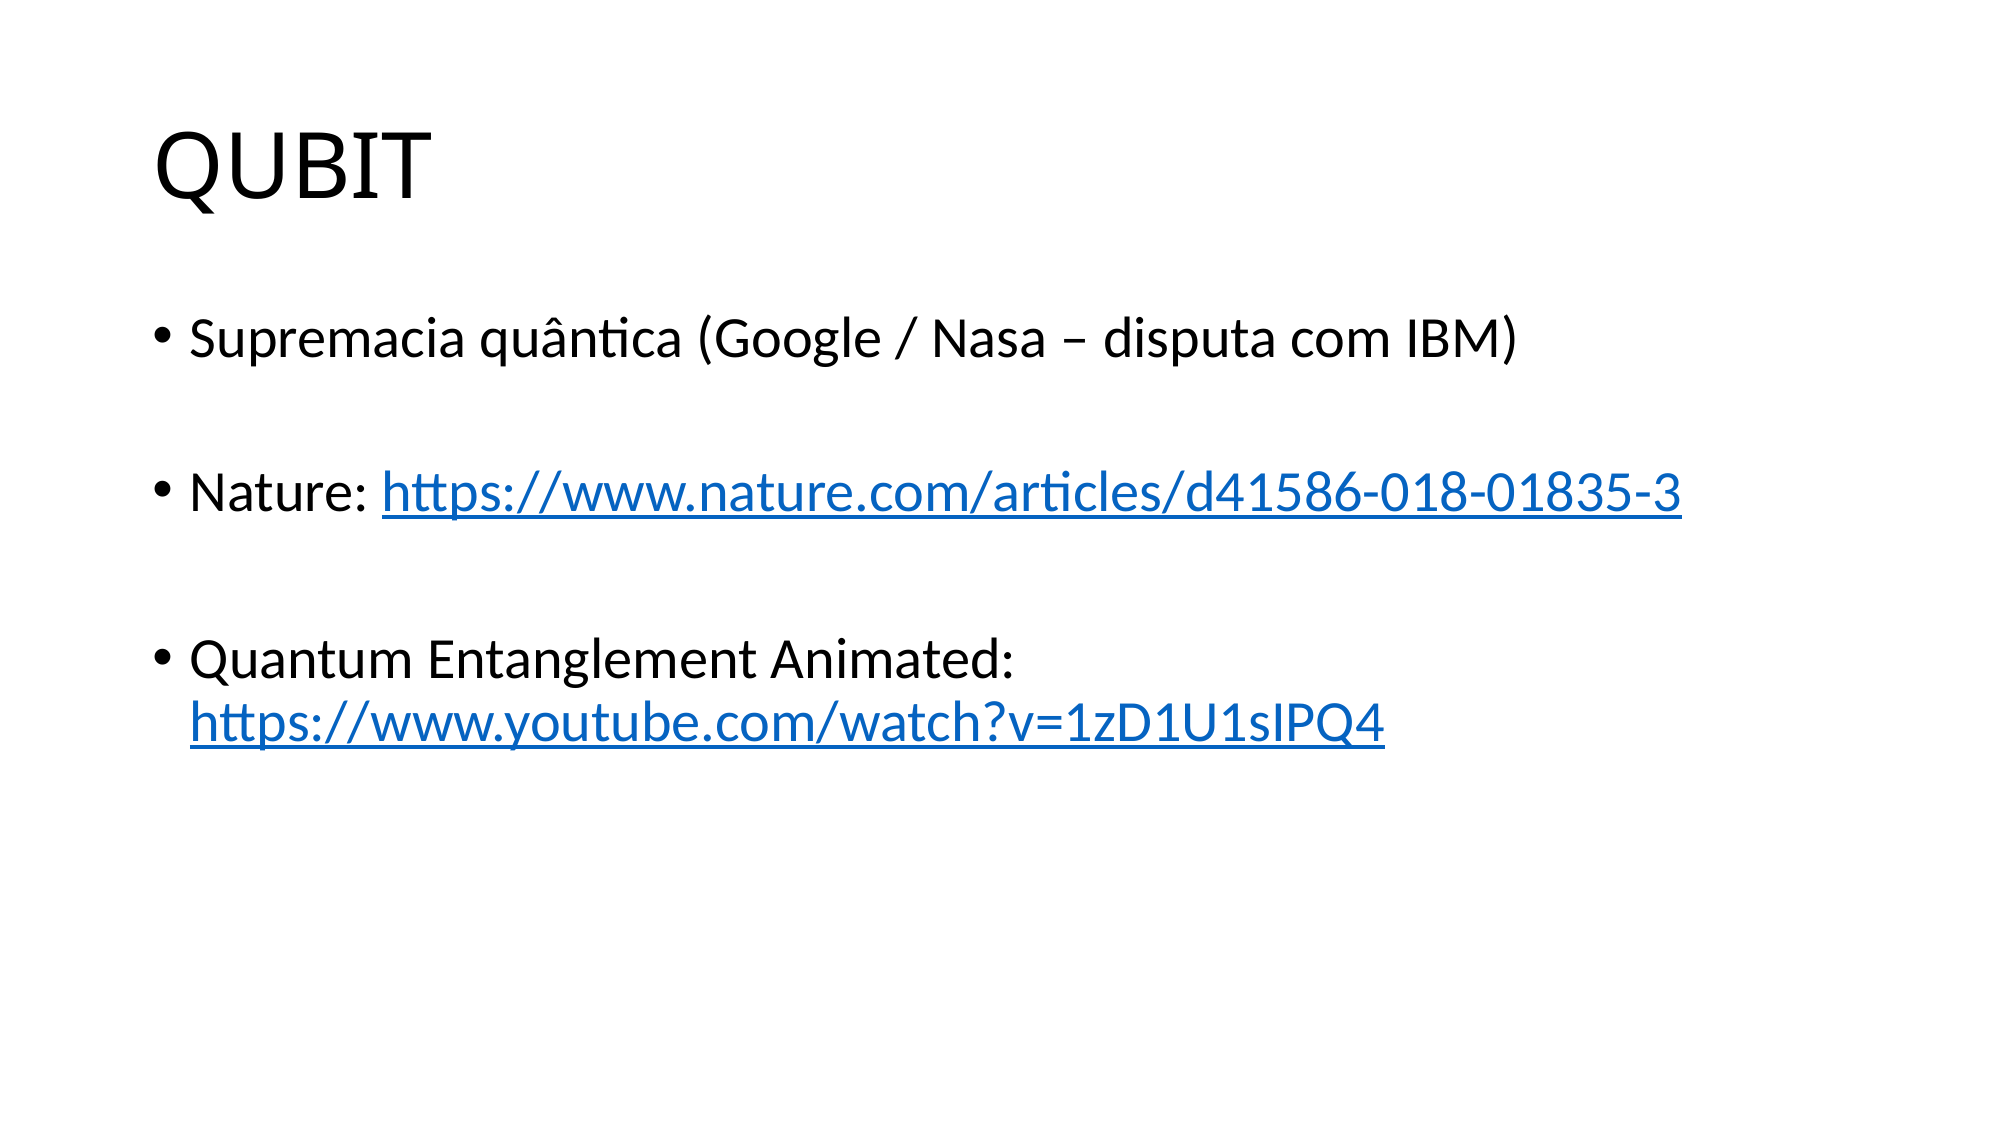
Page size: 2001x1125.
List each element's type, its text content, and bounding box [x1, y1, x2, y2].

list Supremacia quântica (Google / Nasa – disputa com IBM) Nature: https://www.nature.com/articles/d41586-018-01835-3 Quantum Entanglement Animated: https://www.youtube.com/watch?v=1zD1U1sIPQ4 [137, 299, 1863, 1014]
title QUBIT [137, 59, 1863, 278]
